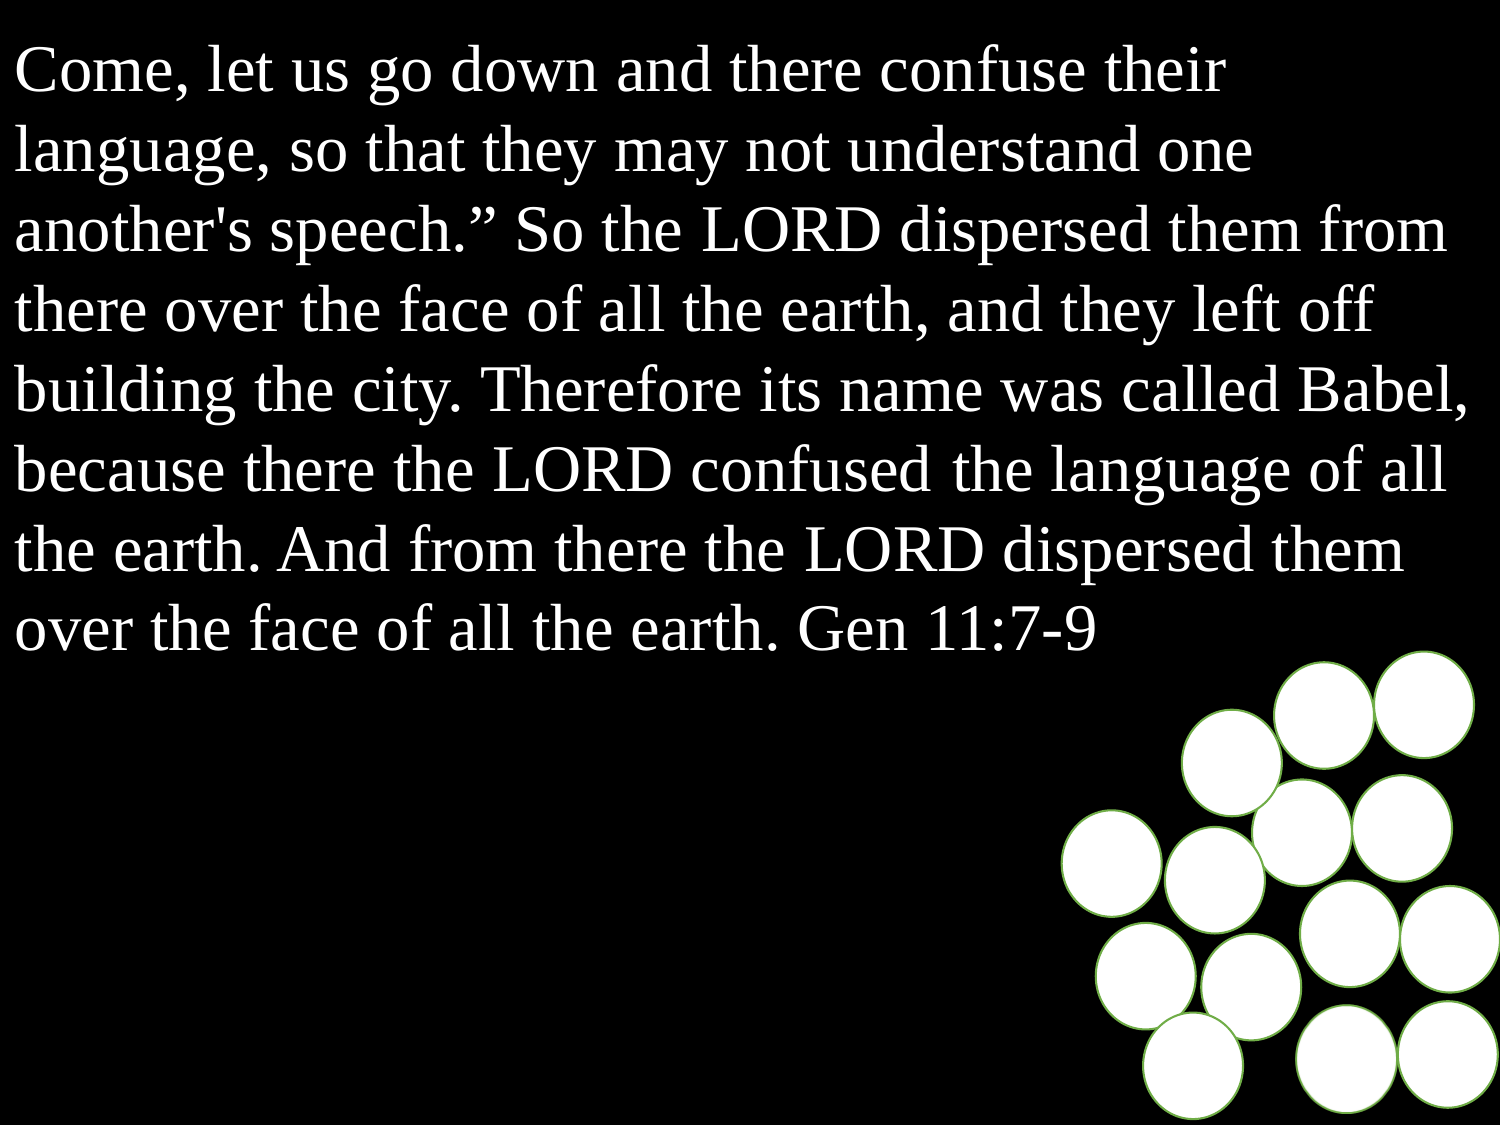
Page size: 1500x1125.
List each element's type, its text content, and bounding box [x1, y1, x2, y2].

text_box [1273, 661, 1376, 770]
text_box [1094, 921, 1197, 1031]
text_box [1373, 650, 1476, 760]
text_box [1398, 1000, 1499, 1109]
text_box [1163, 825, 1266, 935]
text_box Come, let us go down and there confuse their language, so that they may not understand one another's speech.” So the Lord dispersed them from there over the face of all the earth, and they left off building the city. Therefore its name was called Babel, because there the Lord confused the language of all the earth. And from there the Lord dispersed them over the face of all the earth. Gen 11:7-9 [0, 17, 1500, 672]
text_box [1250, 778, 1352, 888]
text_box [1399, 884, 1500, 994]
text_box [1298, 879, 1401, 989]
text_box [1180, 708, 1283, 818]
text_box [1142, 1011, 1245, 1121]
text_box [1060, 809, 1163, 918]
picture [1295, 1004, 1398, 1114]
text_box [1351, 774, 1454, 883]
text_box [1200, 932, 1303, 1042]
